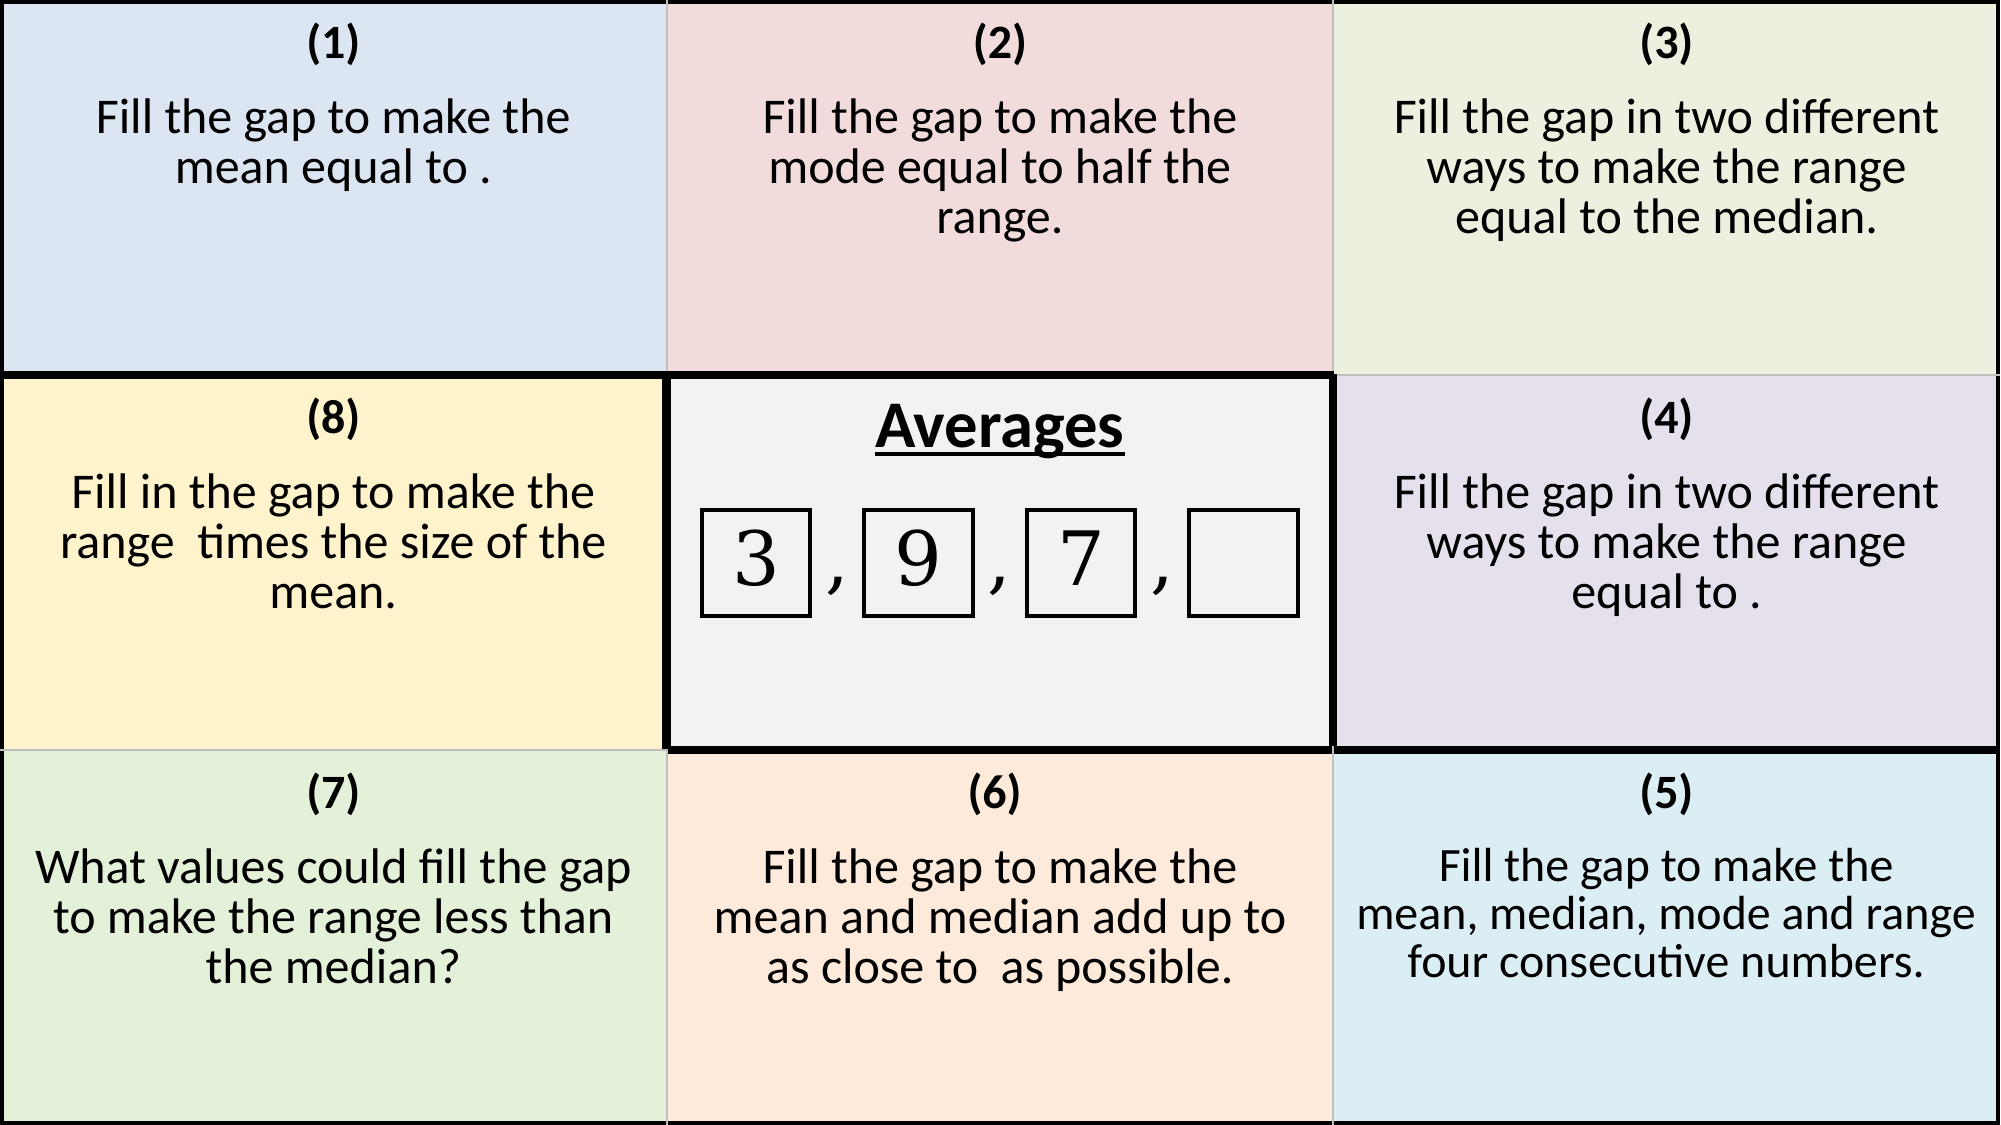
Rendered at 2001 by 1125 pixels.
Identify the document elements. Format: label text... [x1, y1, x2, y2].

table_header , [1137, 510, 1187, 616]
table_header [1191, 512, 1296, 614]
table_header , [975, 510, 1025, 616]
table_header 9 [866, 512, 971, 614]
table_header 7 [1029, 512, 1133, 614]
table_header 3 [704, 512, 808, 614]
table_header , [812, 510, 862, 616]
